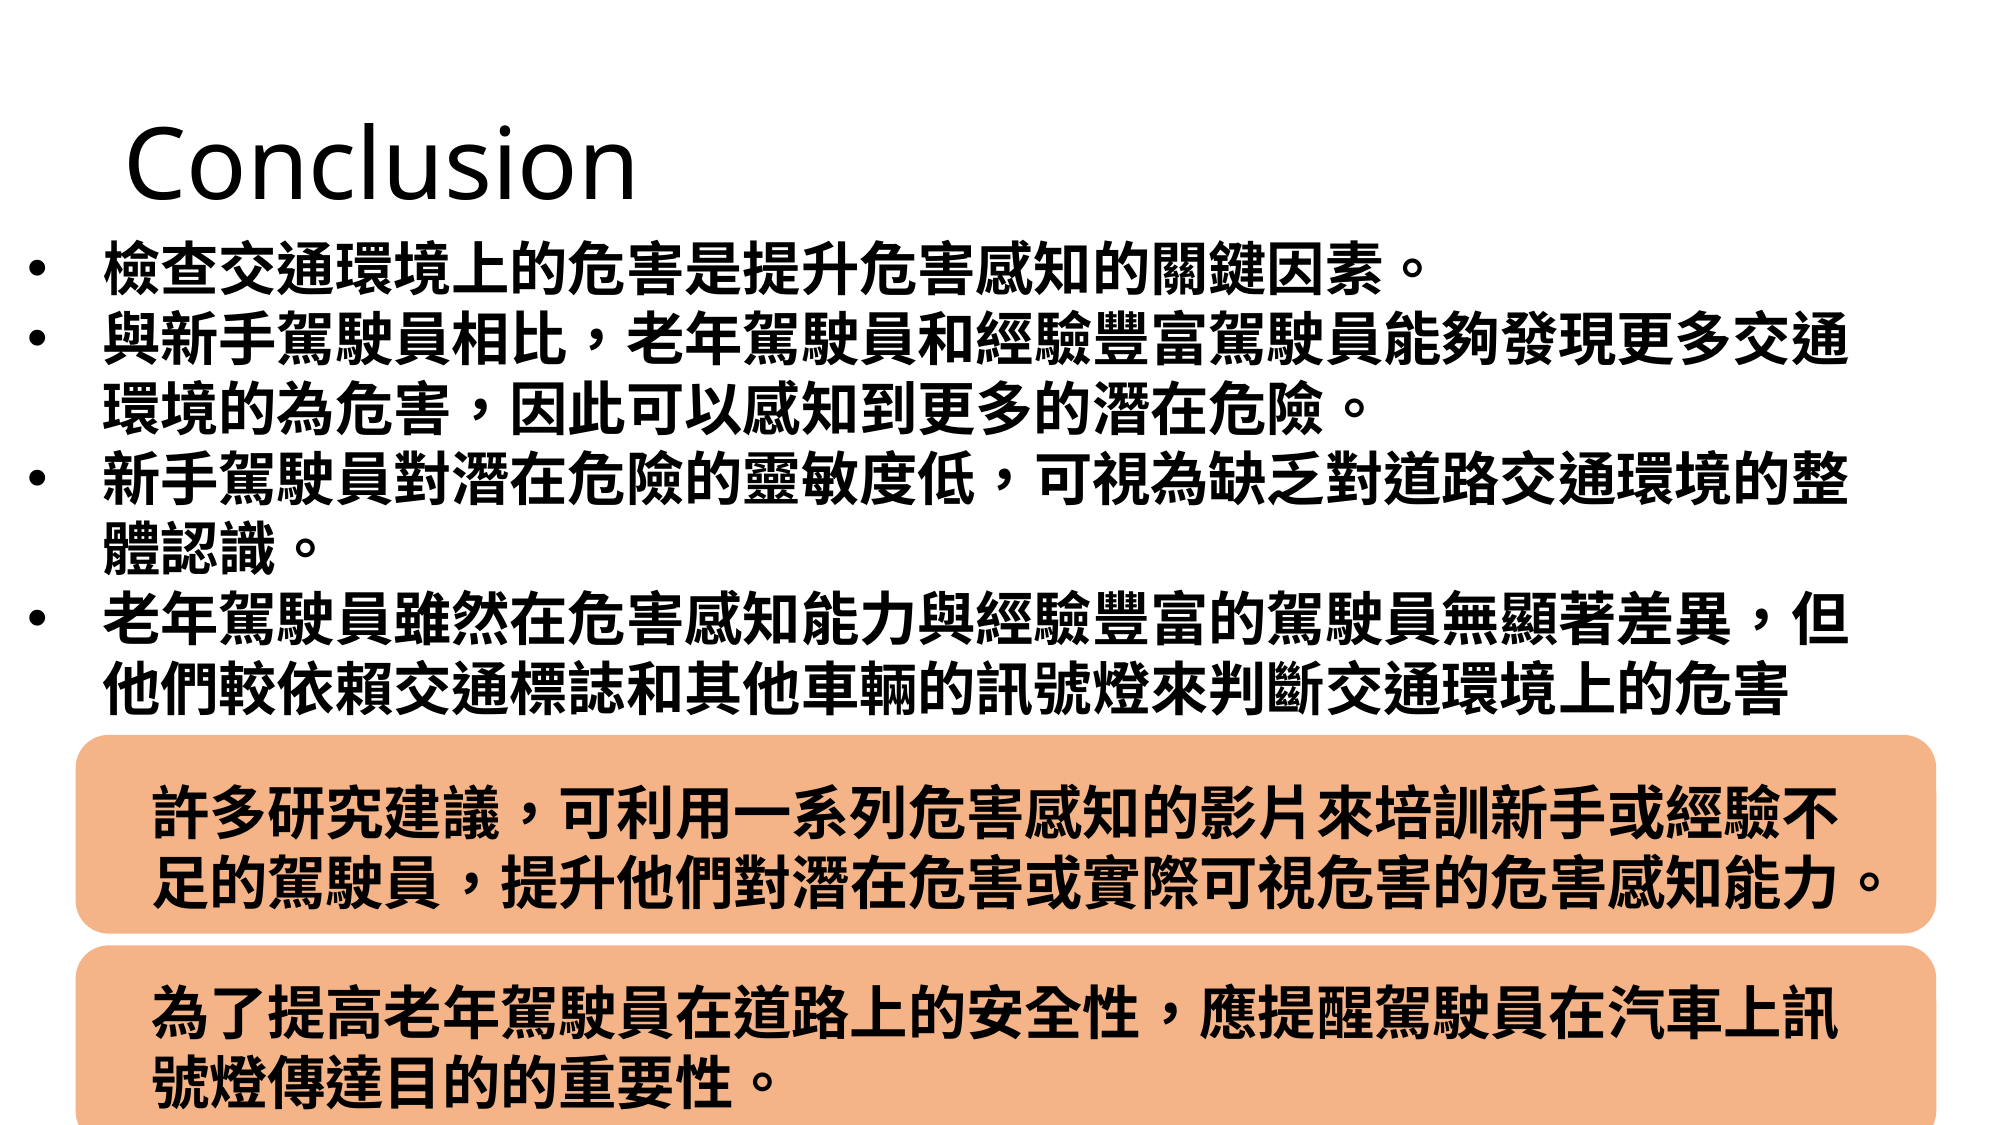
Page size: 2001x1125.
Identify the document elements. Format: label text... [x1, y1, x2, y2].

text_box 許多研究建議，可利用一系列危害感知的影片來培訓新手或經驗不足的駕駛員，提升他們對潛在危害或實際可視危害的危害感知能力。 [136, 768, 1901, 924]
text_box 為了提高老年駕駛員在道路上的安全性，應提醒駕駛員在汽車上訊號燈傳達目的的重要性。 [136, 968, 1901, 1124]
text_box [74, 733, 1938, 935]
text_box 檢查交通環境上的危害是提升危害感知的關鍵因素。 與新手駕駛員相比，老年駕駛員和經驗豐富駕駛員能夠發現更多交通環境的為危害，因此可以感知到更多的潛在危險。 新手駕駛員對潛在危險的靈敏度低，可視為缺乏對道路交通環境的整體認識。 老年駕駛員雖然在危害感知能力與經驗豐富的駕駛員無顯著差異，但他們較依賴交通標誌和其他車輛的訊號燈來判斷交通環境上的危害 [12, 224, 1895, 730]
text_box Conclusion [108, 92, 656, 224]
text_box [74, 944, 1938, 1125]
